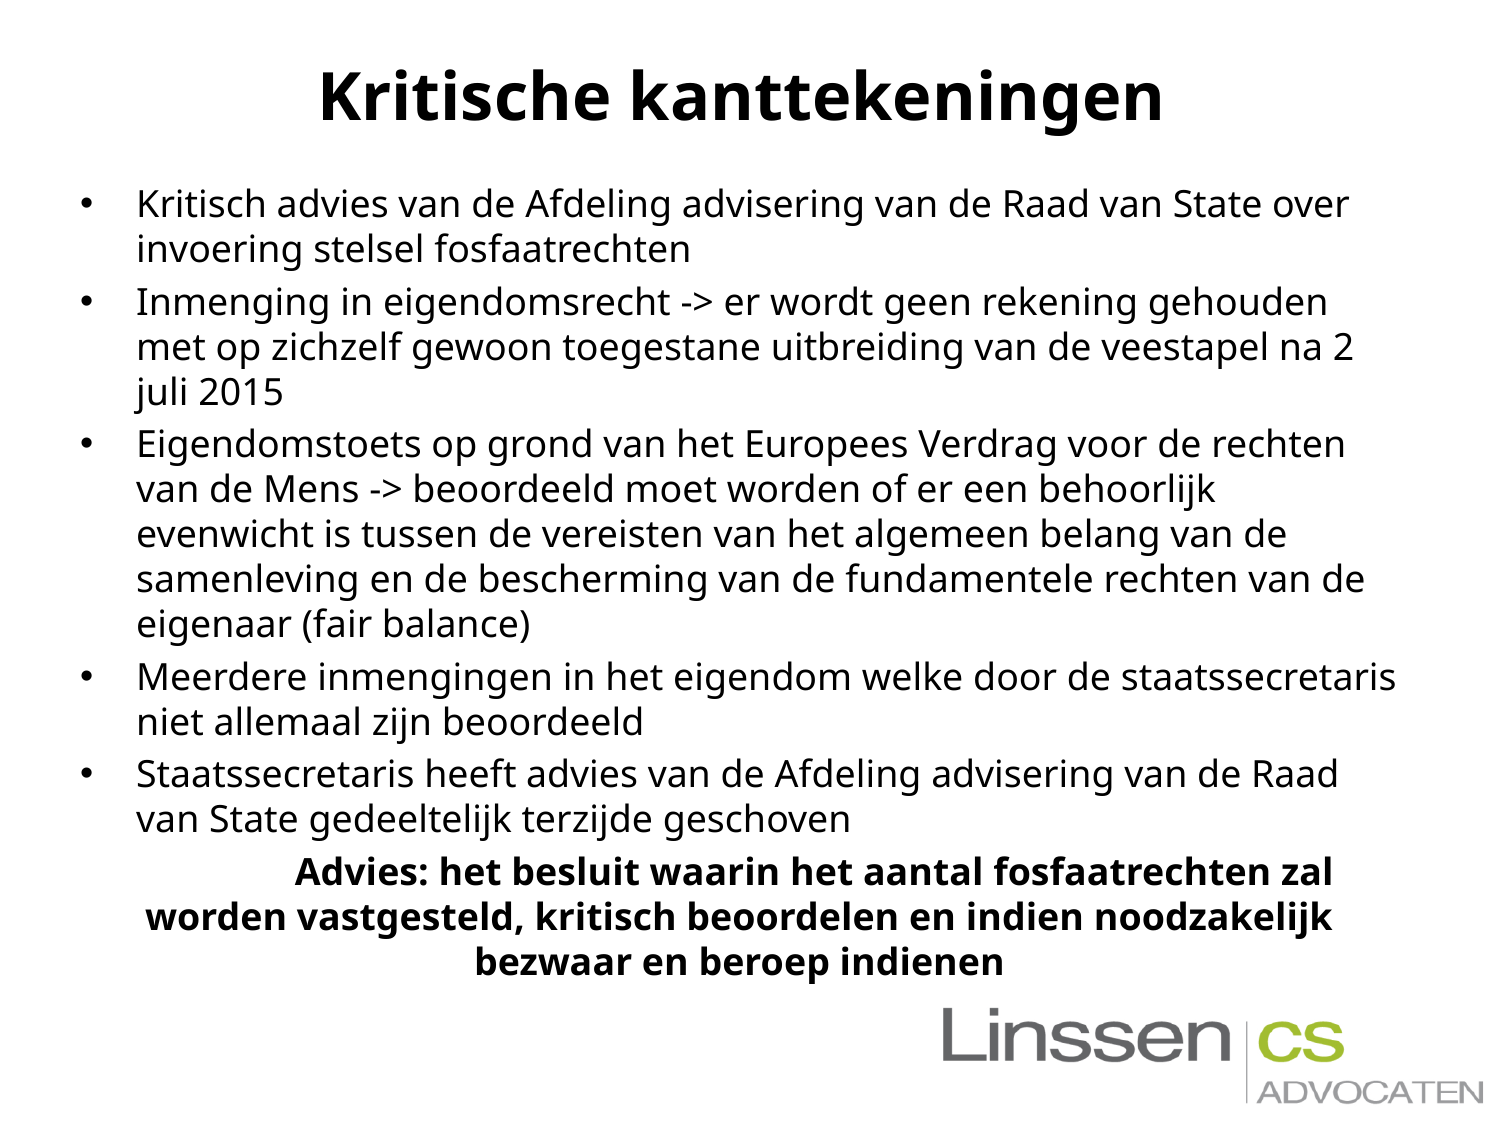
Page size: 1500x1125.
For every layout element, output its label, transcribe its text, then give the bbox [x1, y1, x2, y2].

title Kritische kanttekeningen [66, 0, 1417, 188]
list Kritisch advies van de Afdeling advisering van de Raad van State over invoering stelsel fosfaatrechten Inmenging in eigendomsrecht -> er wordt geen rekening gehouden met op zichzelf gewoon toegestane uitbreiding van de veestapel na 2 juli 2015 Eigendomstoets op grond van het Europees Verdrag voor de rechten van de Mens -> beoordeeld moet worden of er een behoorlijk evenwicht is tussen de vereisten van het algemeen belang van de samenleving en de bescherming van de fundamentele rechten van de eigenaar (fair balance) Meerdere inmengingen in het eigendom welke door de staatssecretaris niet allemaal zijn beoordeeld Staatssecretaris heeft advies van de Afdeling advisering van de Raad van State gedeeltelijk terzijde geschoven Advies: het besluit waarin het aantal fosfaatrechten zal worden vastgesteld, kritisch beoordelen en indien noodzakelijk bezwaar en beroep indienen [64, 172, 1415, 1059]
picture [935, 999, 1500, 1125]
